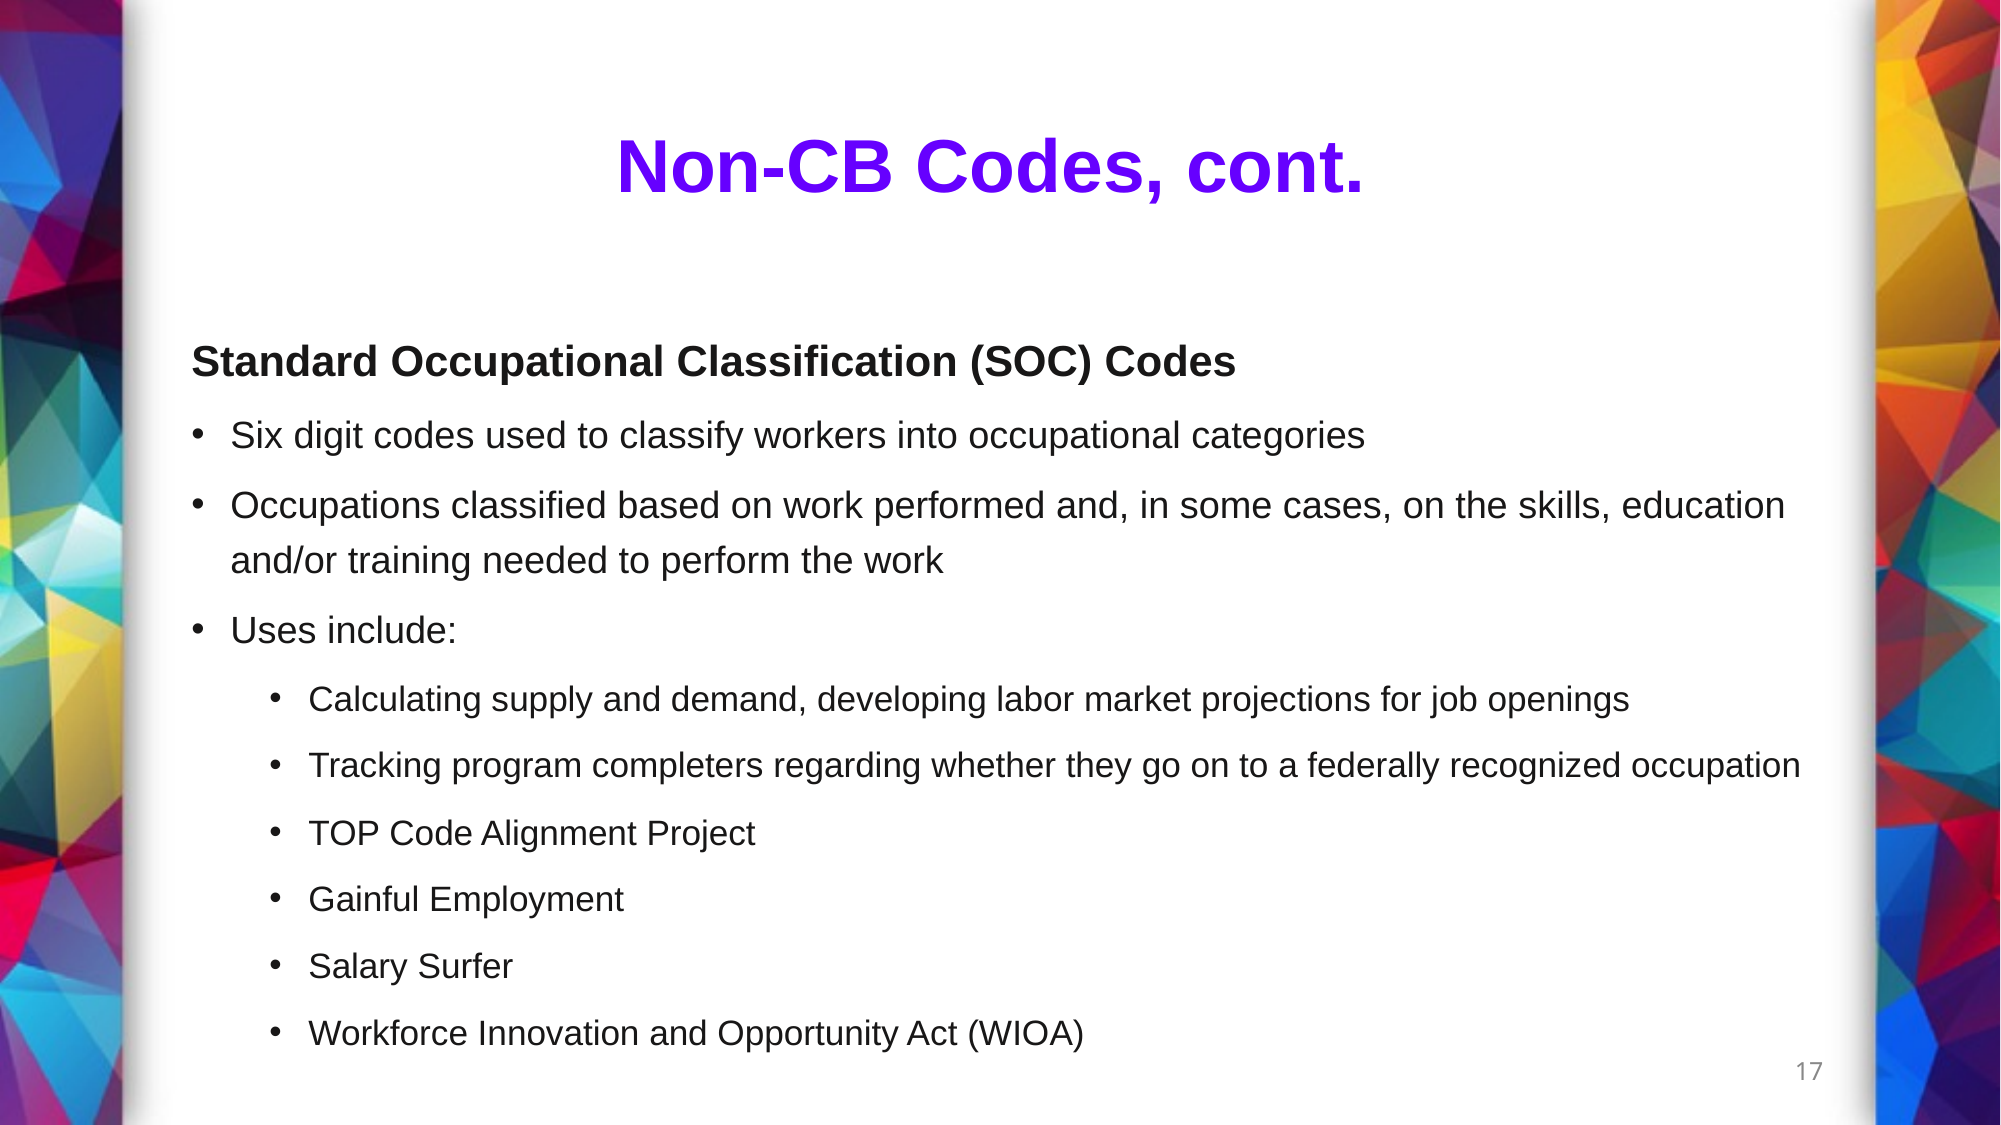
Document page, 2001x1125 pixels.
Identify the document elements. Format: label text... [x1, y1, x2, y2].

title Non-CB Codes, cont. [176, 59, 1827, 278]
list Standard Occupational Classification (SOC) Codes Six digit codes used to classify workers into occupational categories Occupations classified based on work performed and, in some cases, on the skills, education and/or training needed to perform the work Uses include: Calculating supply and demand, developing labor market projections for job openings Tracking program completers regarding whether they go on to a federally recognized occupation TOP Code Alignment Project Gainful Employment Salary Surfer Workforce Innovation and Opportunity Act (WIOA) [176, 315, 1827, 1087]
